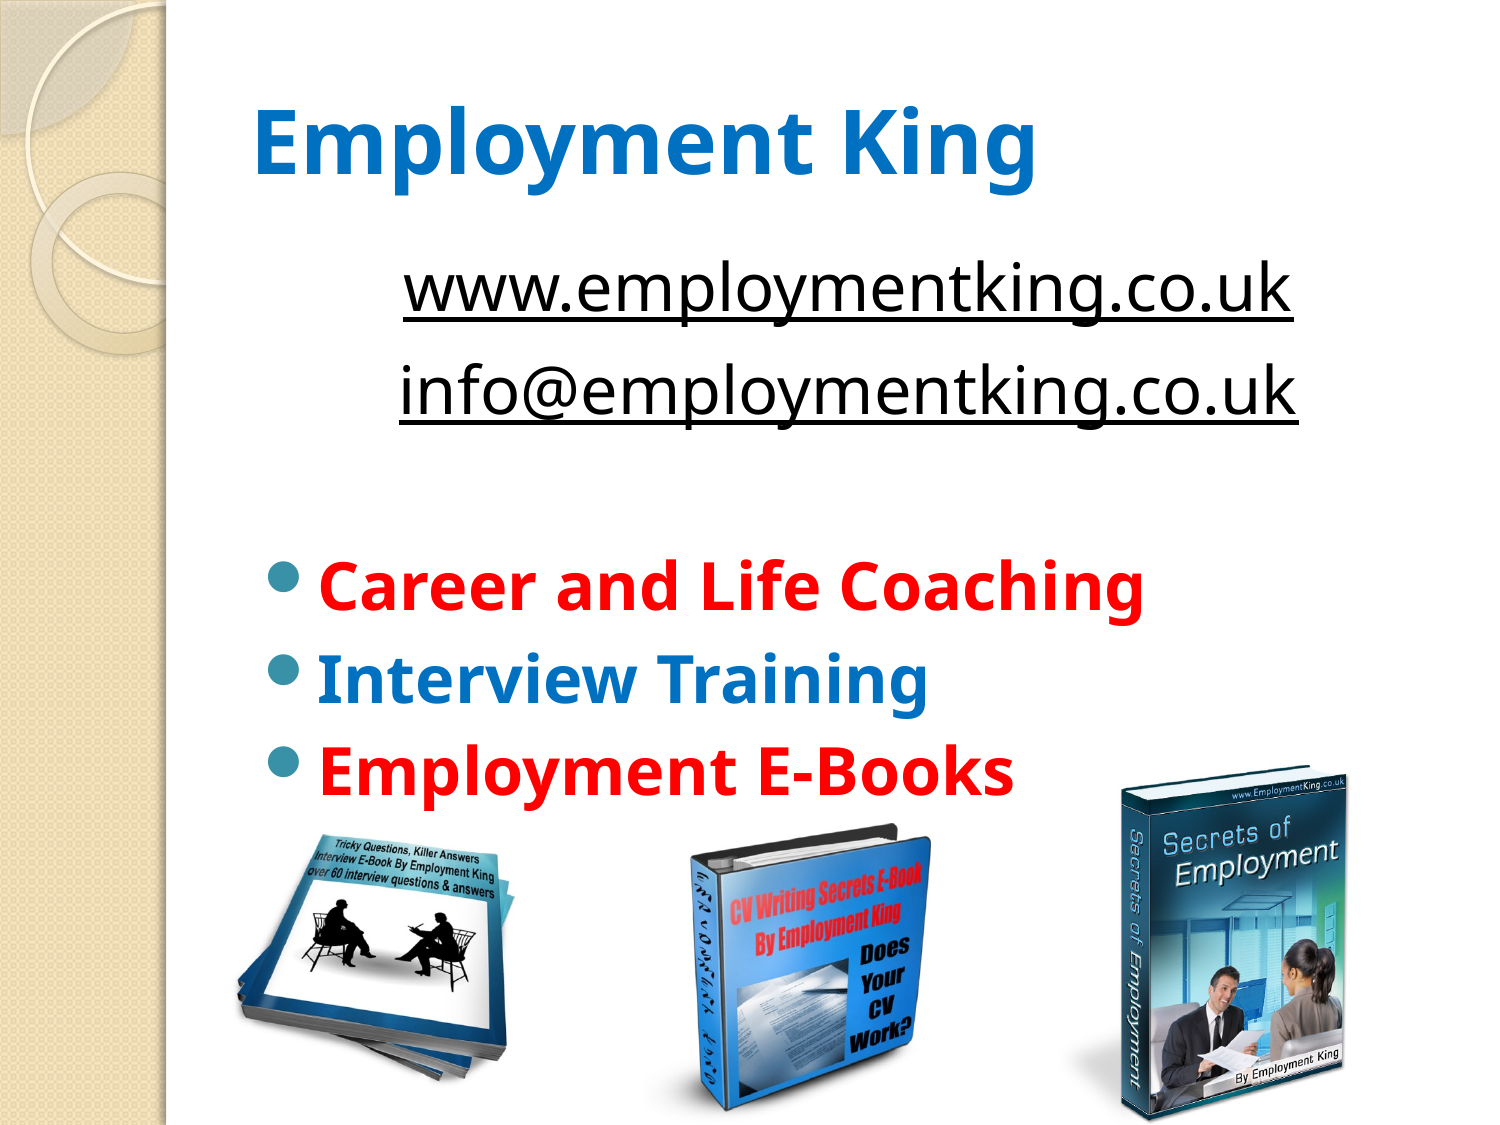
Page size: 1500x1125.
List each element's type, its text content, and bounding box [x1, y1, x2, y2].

list www.employmentking.co.uk info@employmentking.co.uk Career and Life Coaching Interview Training Employment E-Books [235, 237, 1466, 1025]
picture [643, 822, 932, 1125]
title Employment King [235, 45, 1466, 233]
picture [1056, 764, 1351, 1125]
picture [229, 833, 515, 1089]
